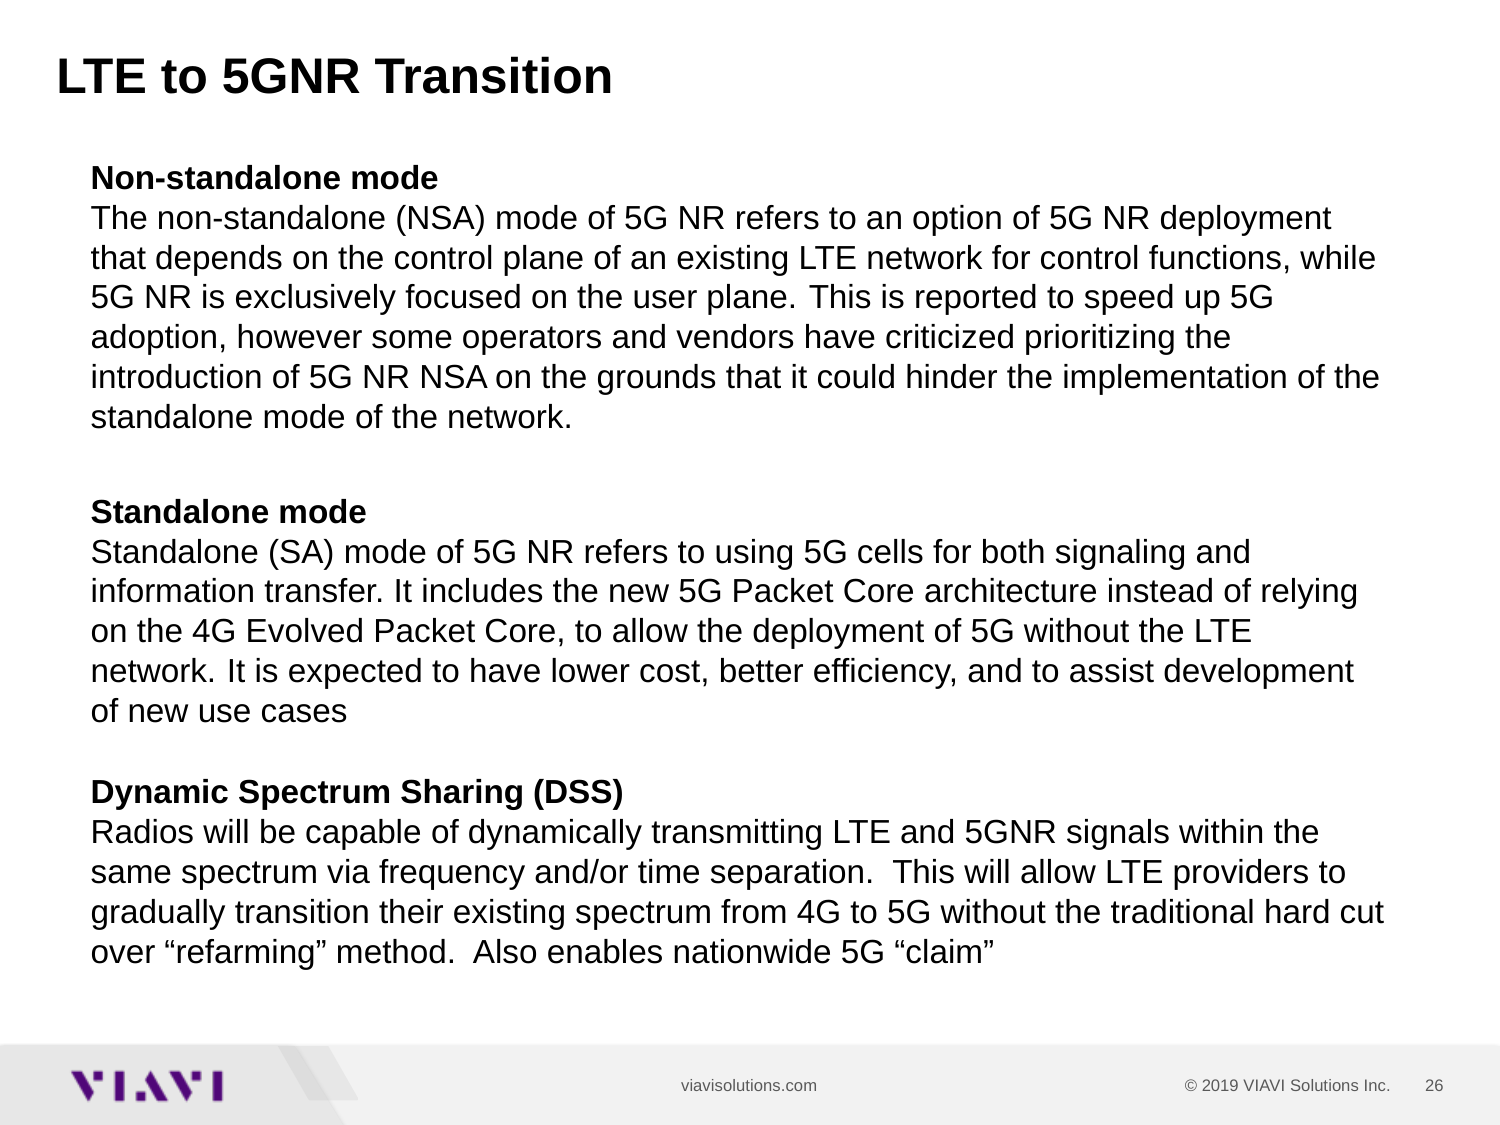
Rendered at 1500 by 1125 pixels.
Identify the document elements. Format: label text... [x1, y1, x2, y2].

picture [56, 1056, 238, 1117]
text_box Standalone mode Standalone (SA) mode of 5G NR refers to using 5G cells for both signaling and information transfer. It includes the new 5G Packet Core architecture instead of relying on the 4G Evolved Packet Core, to allow the deployment of 5G without the LTE network. It is expected to have lower cost, better efficiency, and to assist development of new use cases [75, 482, 1403, 737]
title LTE to 5GNR Transition [56, 36, 1444, 149]
text_box Non-standalone mode The non-standalone (NSA) mode of 5G NR refers to an option of 5G NR deployment that depends on the control plane of an existing LTE network for control functions, while 5G NR is exclusively focused on the user plane. This is reported to speed up 5G adoption, however some operators and vendors have criticized prioritizing the introduction of 5G NR NSA on the grounds that it could hinder the implementation of the standalone mode of the network. [75, 148, 1403, 482]
text_box Dynamic Spectrum Sharing (DSS) Radios will be capable of dynamically transmitting LTE and 5GNR signals within the same spectrum via frequency and/or time separation. This will allow LTE providers to gradually transition their existing spectrum from 4G to 5G without the traditional hard cut over “refarming” method. Also enables nationwide 5G “claim” [75, 762, 1403, 978]
